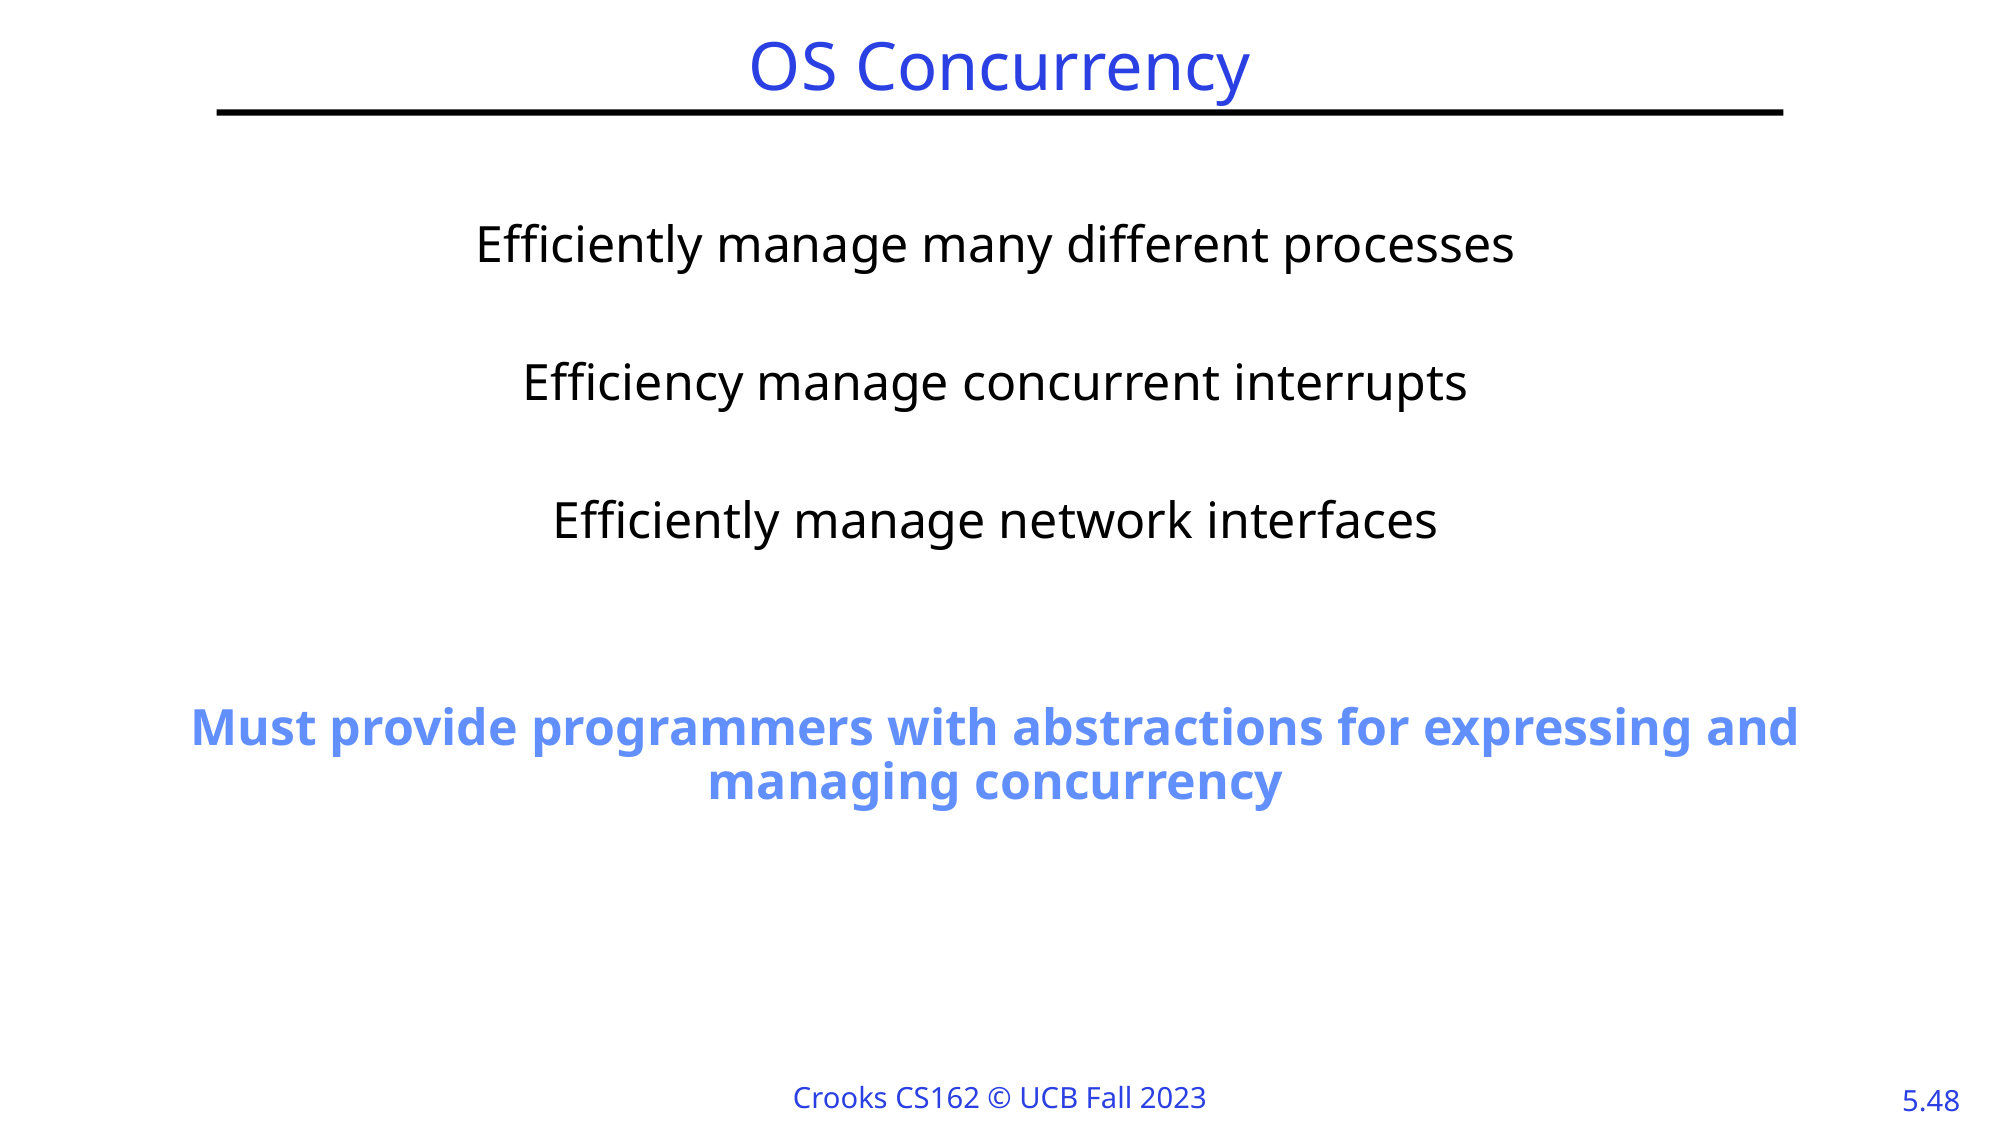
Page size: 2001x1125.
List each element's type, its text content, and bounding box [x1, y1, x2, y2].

title OS Concurrency [216, 24, 1784, 113]
list Efficiently manage many different processes Efficiency manage concurrent interrupts Efficiently manage network interfaces Must provide programmers with abstractions for expressing and managing concurrency [112, 212, 1880, 1050]
